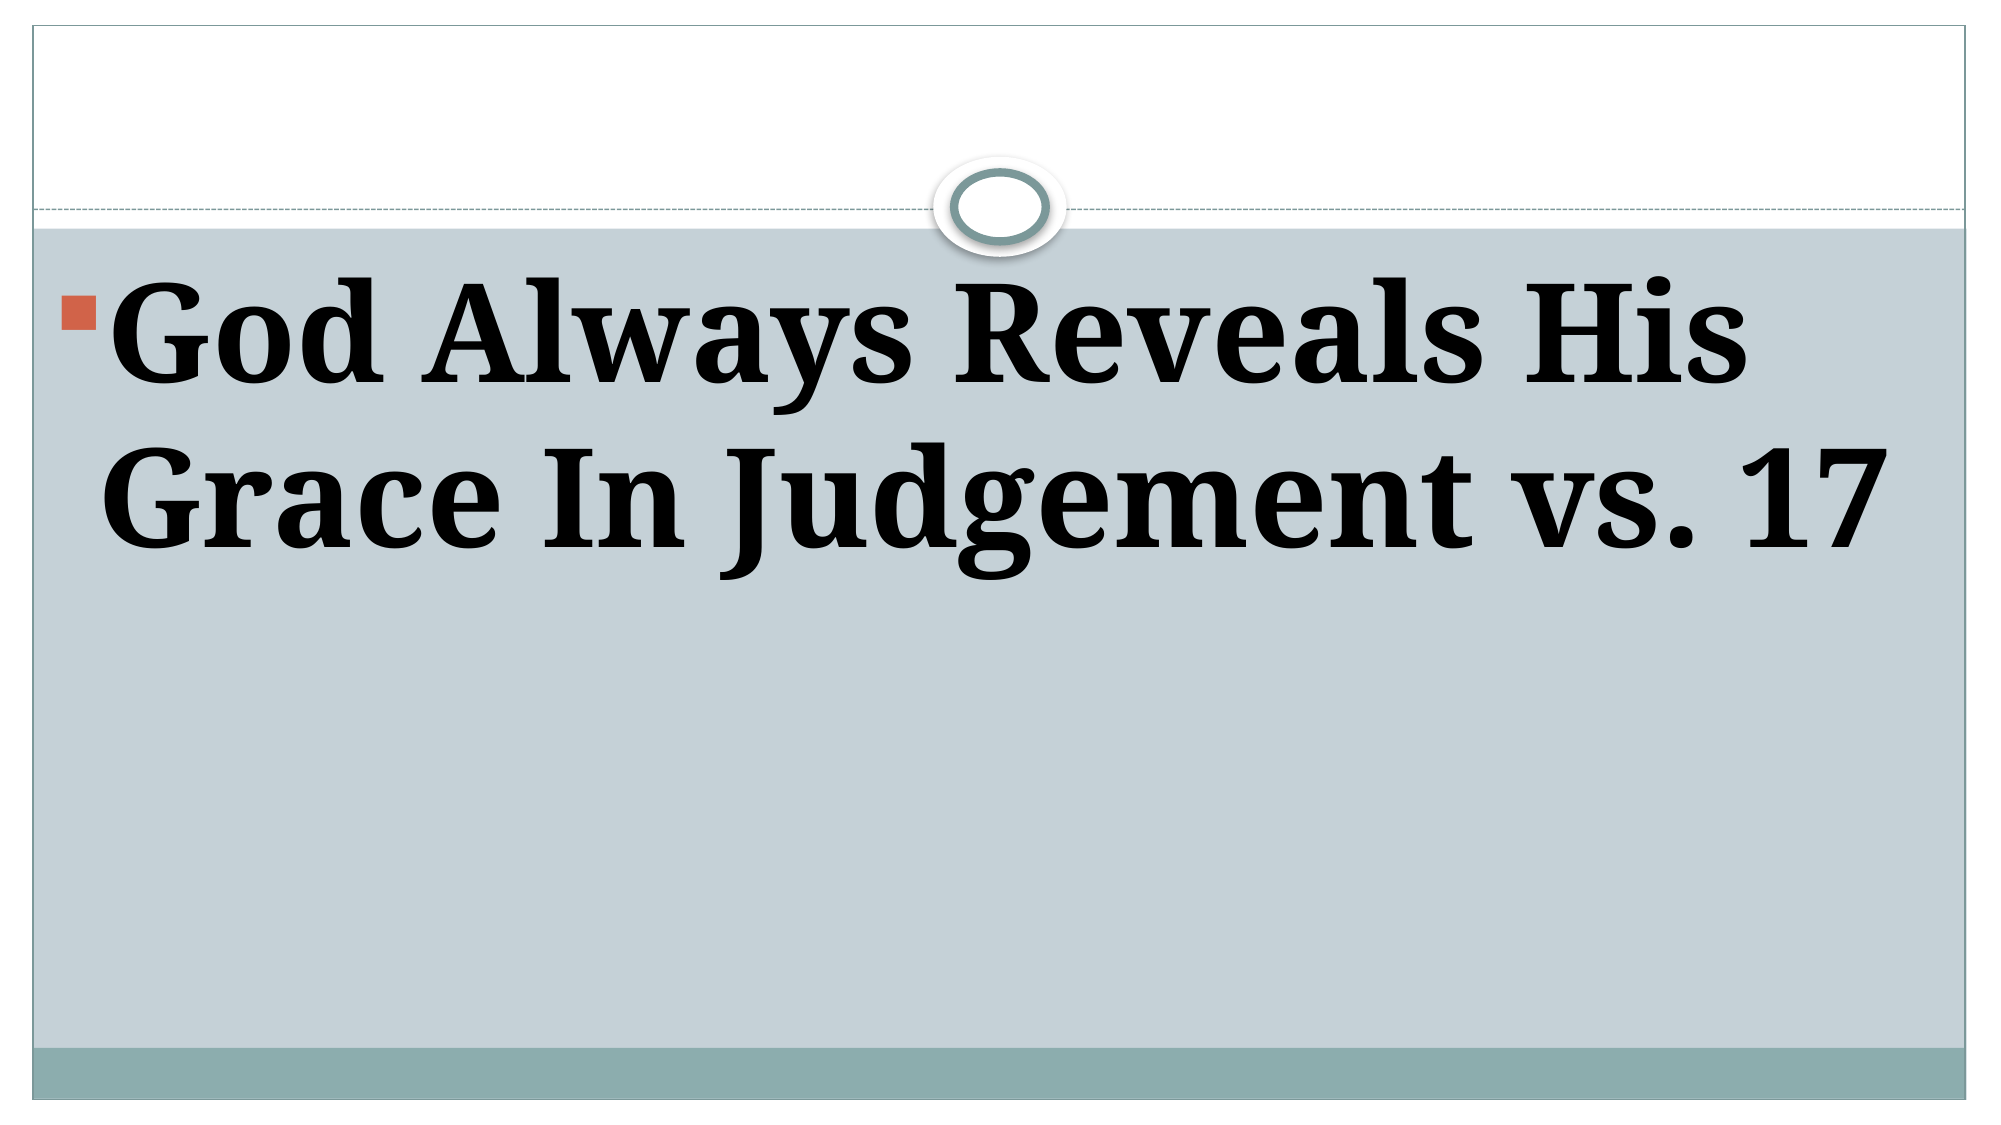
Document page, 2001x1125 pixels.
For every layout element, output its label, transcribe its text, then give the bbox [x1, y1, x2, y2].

list God Always Reveals His Grace In Judgement vs. 17 [37, 237, 1975, 1100]
